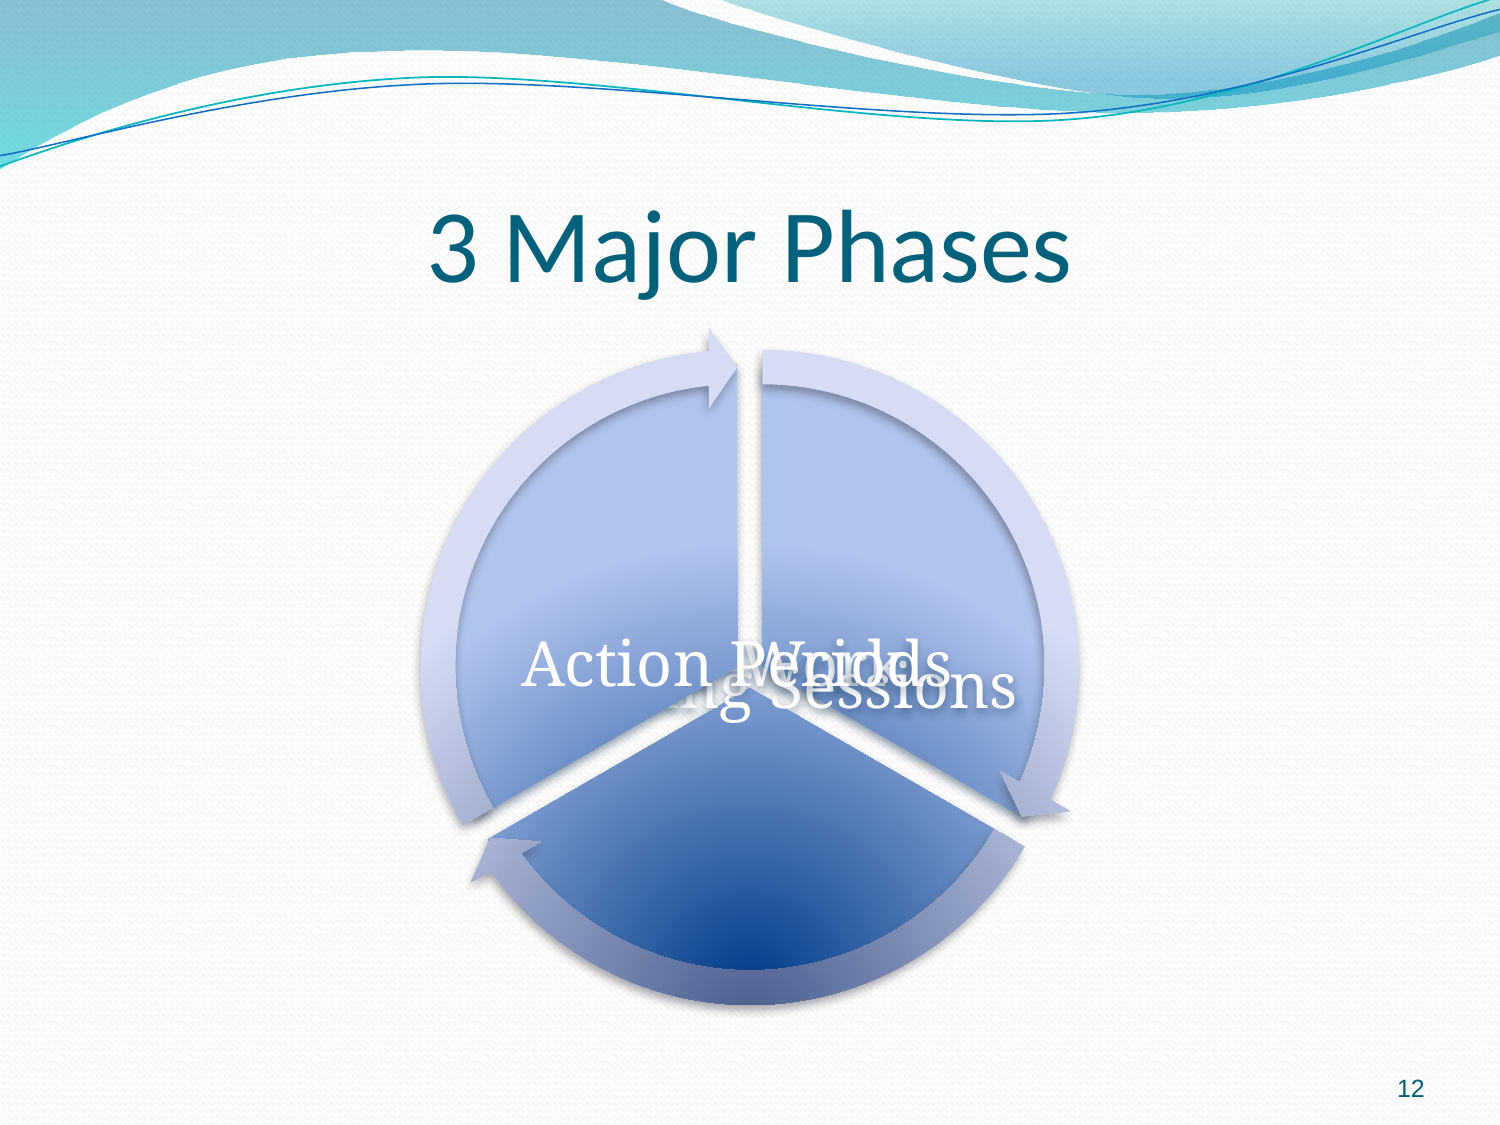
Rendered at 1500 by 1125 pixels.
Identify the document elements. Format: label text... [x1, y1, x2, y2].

title Pilot Sites [1299, 1046, 1425, 1051]
slide_number 12 [1299, 1050, 1425, 1103]
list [74, 317, 1426, 1038]
title 3 Major Phases [75, 115, 1425, 304]
